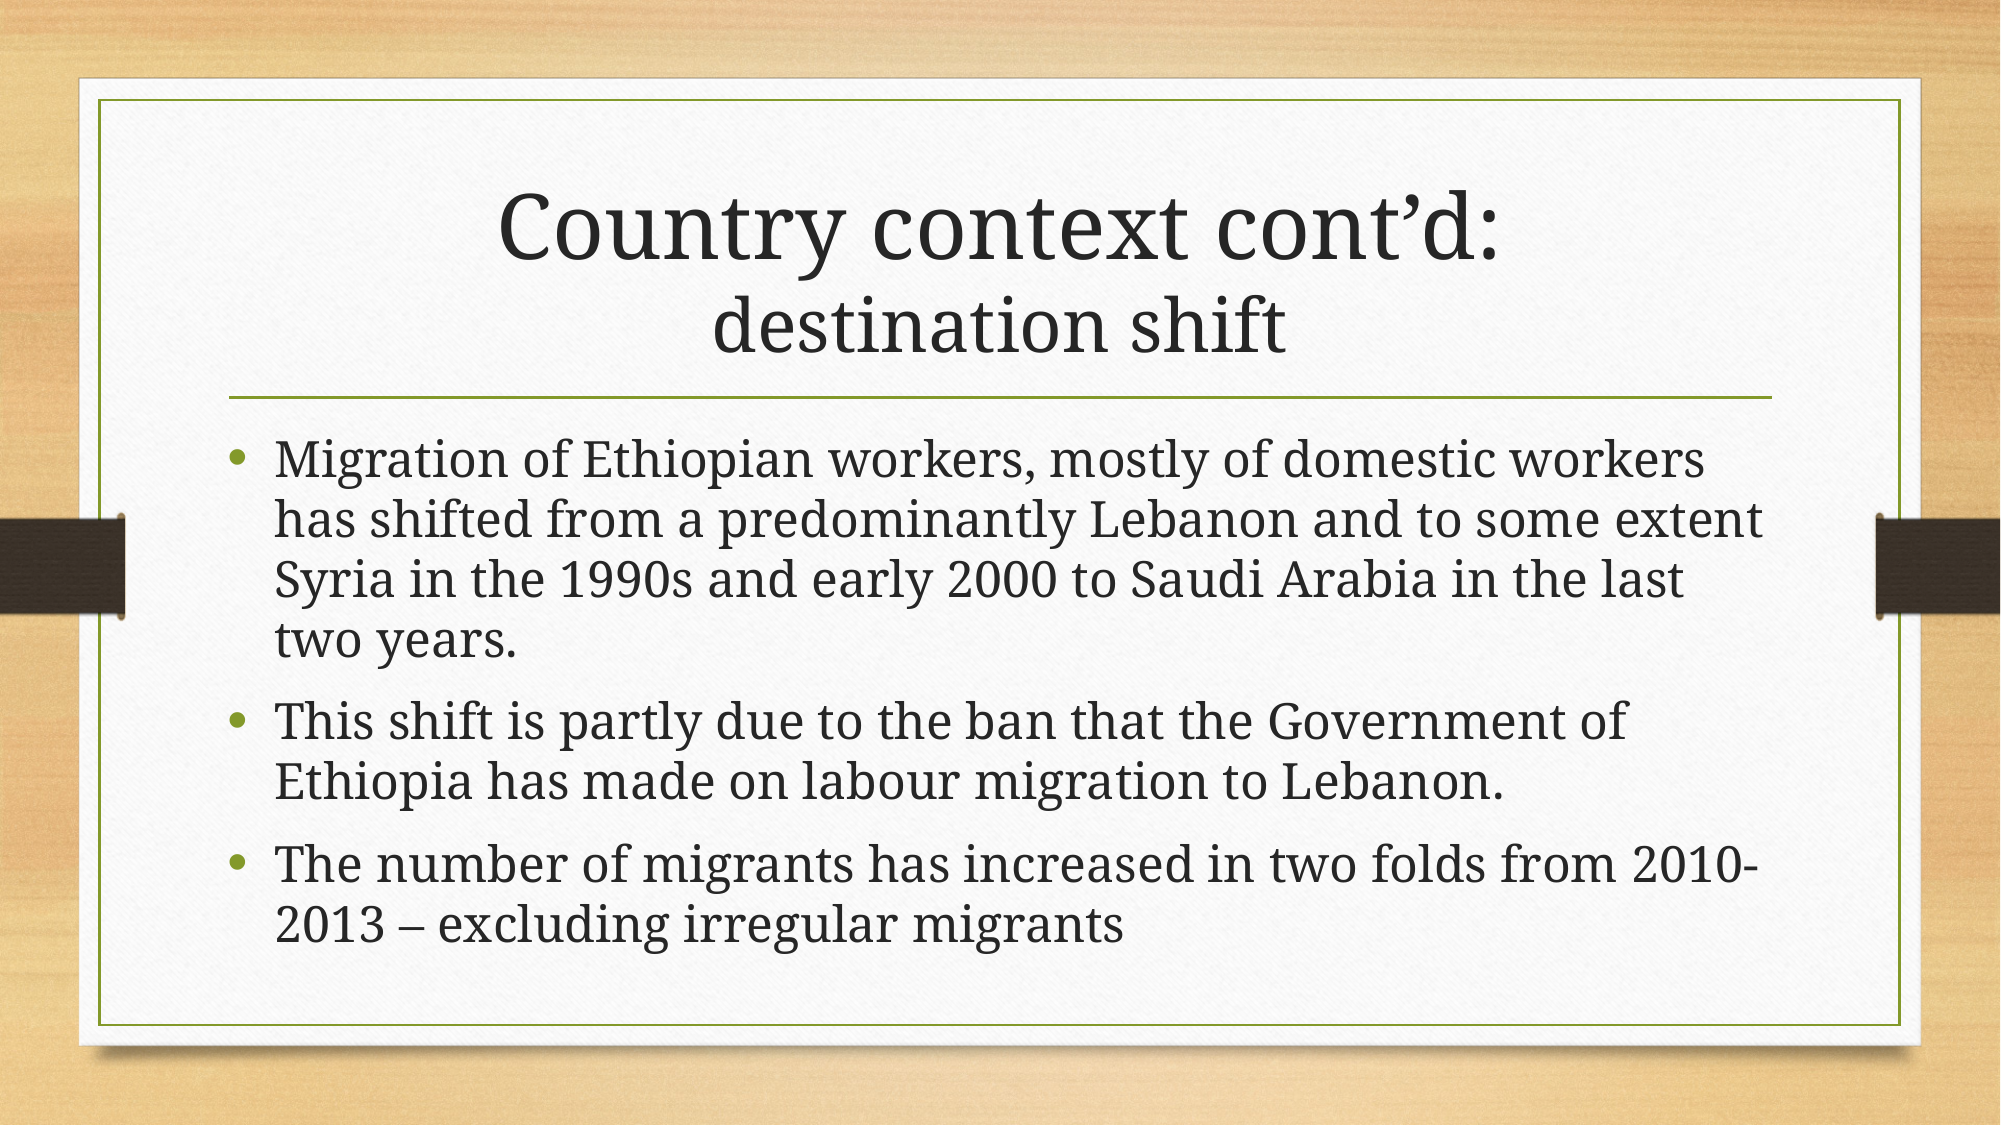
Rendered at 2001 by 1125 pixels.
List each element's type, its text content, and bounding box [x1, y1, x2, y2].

title Country context cont’d: destination shift [212, 161, 1788, 375]
list Migration of Ethiopian workers, mostly of domestic workers has shifted from a predominantly Lebanon and to some extent Syria in the 1990s and early 2000 to Saudi Arabia in the last two years. This shift is partly due to the ban that the Government of Ethiopia has made on labour migration to Lebanon. The number of migrants has increased in two folds from 2010-2013 – excluding irregular migrants [212, 419, 1788, 964]
picture [0, 0, 2001, 1125]
